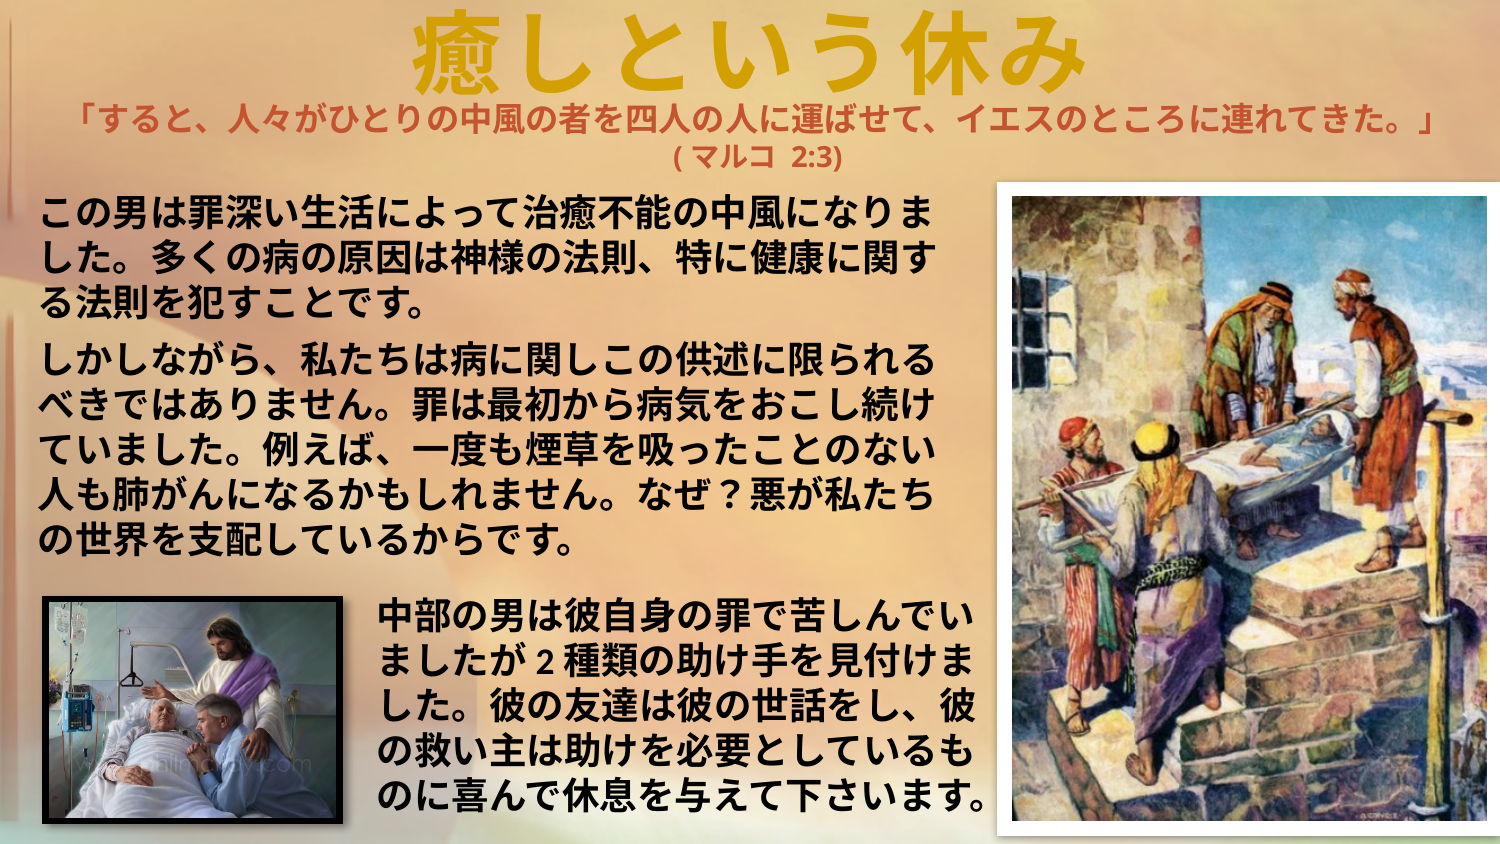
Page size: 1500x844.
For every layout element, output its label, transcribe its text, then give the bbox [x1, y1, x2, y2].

picture [48, 602, 337, 819]
text_box 「すると、人々がひとりの中風の者を四人の人に運ばせて、イエスのところに連れてきた。」 (マルコ 2:3) [38, 90, 1477, 181]
text_box 癒しという休み [0, 0, 1500, 113]
picture [1011, 196, 1487, 821]
text_box 中部の男は彼自身の罪で苦しんでいましたが2種類の助け手を見付けました。彼の友達は彼の世話をし、彼の救い主は助けを必要としているものに喜んで休息を与えて下さいます。 [361, 584, 1008, 824]
text_box この男は罪深い生活によって治癒不能の中風になりました。多くの病の原因は神様の法則、特に健康に関する法則を犯すことです。 しかしながら、私たちは病に関しこの供述に限られるべきではありません。罪は最初から病気をおこし続けていました。例えば、一度も煙草を吸ったことのない人も肺がんになるかもしれません。なぜ？悪が私たちの世界を支配しているからです。 [22, 181, 981, 569]
